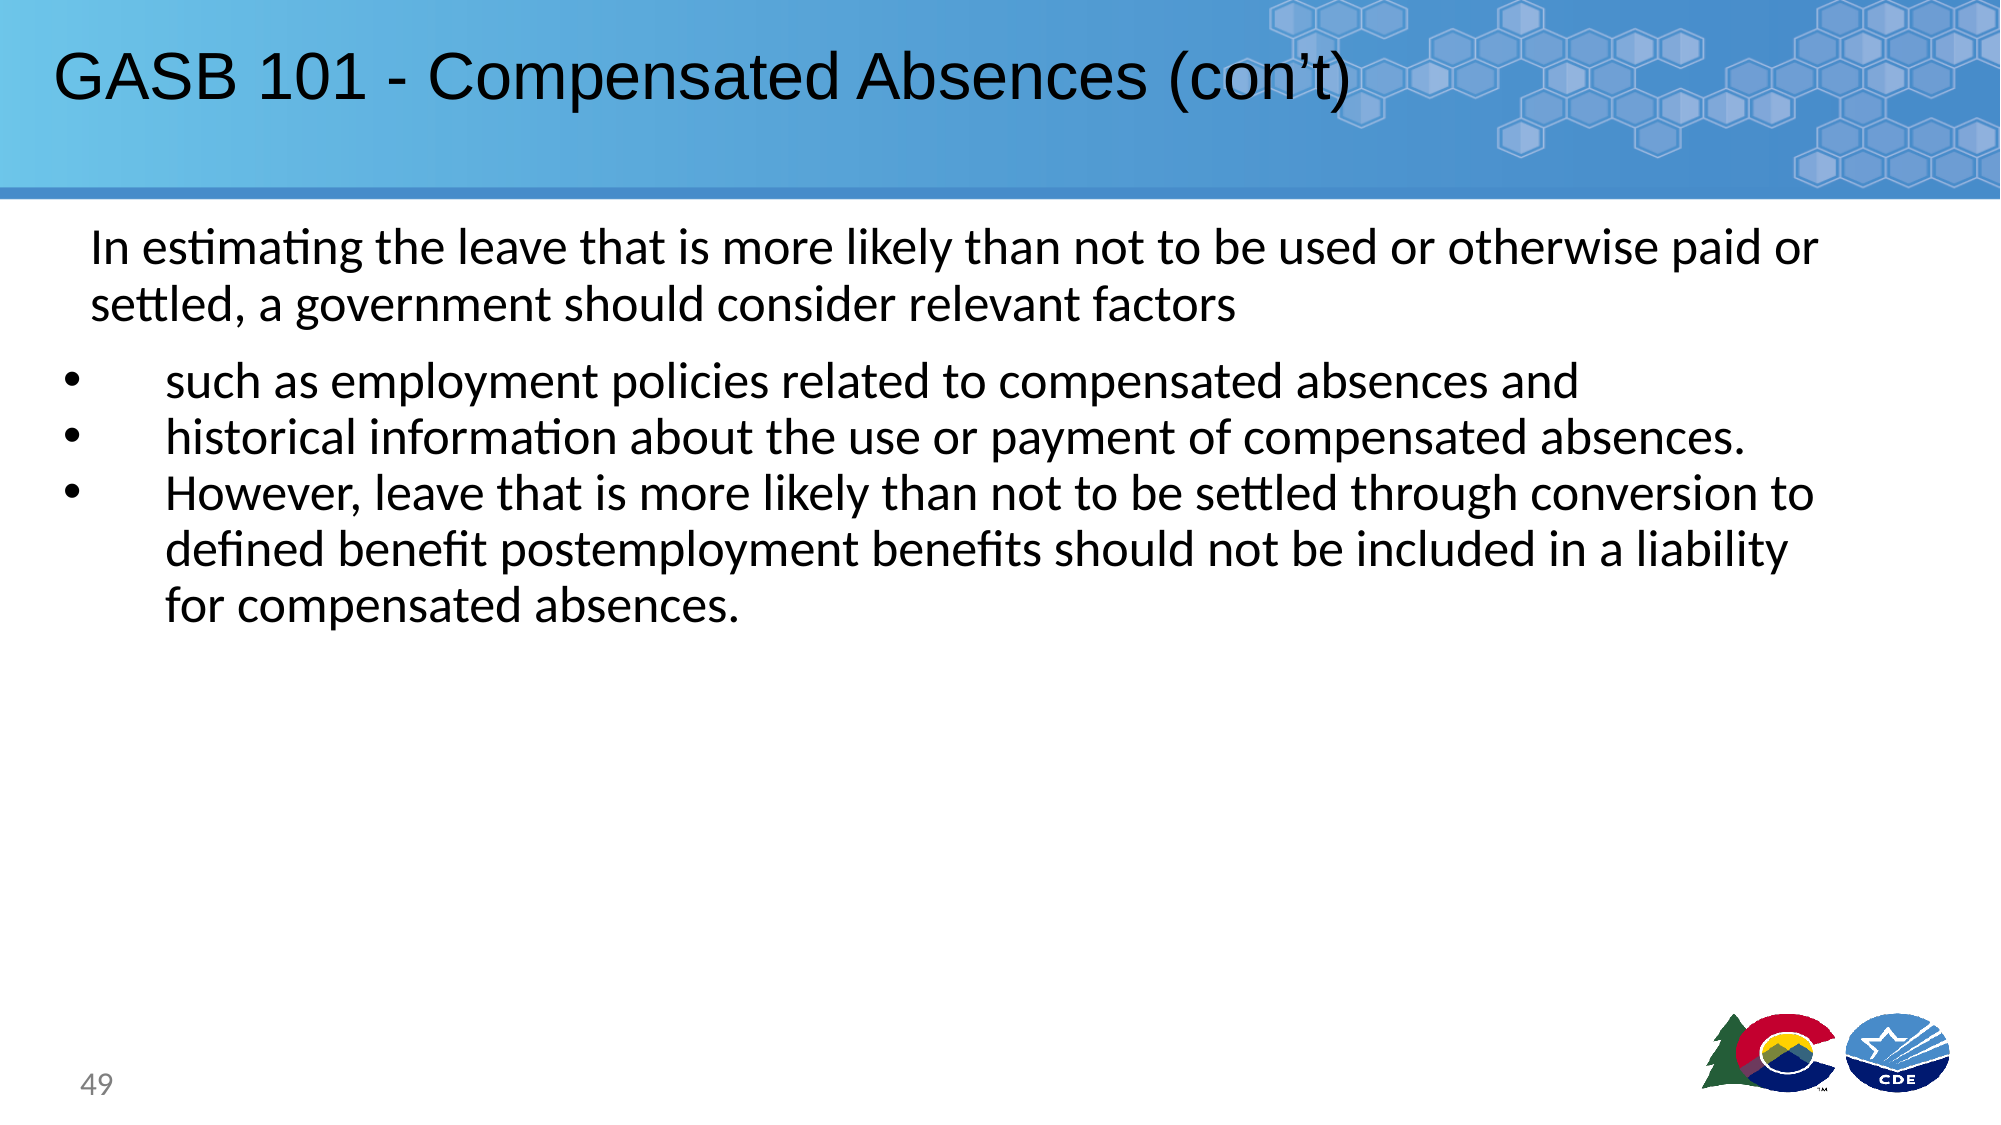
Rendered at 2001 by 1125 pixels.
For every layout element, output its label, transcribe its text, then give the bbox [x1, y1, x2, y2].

title GASB 101 - Compensated Absences (con’t) [53, 41, 1718, 166]
slide_number 49 [65, 1054, 666, 1115]
picture [0, 0, 2000, 200]
picture [1700, 1012, 1950, 1093]
list In estimating the leave that is more likely than not to be used or otherwise paid or settled, a government should consider relevant factors such as employment policies related to compensated absences and historical information about the use or payment of compensated absences. However, leave that is more likely than not to be settled through conversion to defined benefit postemployment benefits should not be included in a liability for compensated absences. [15, 220, 1852, 982]
